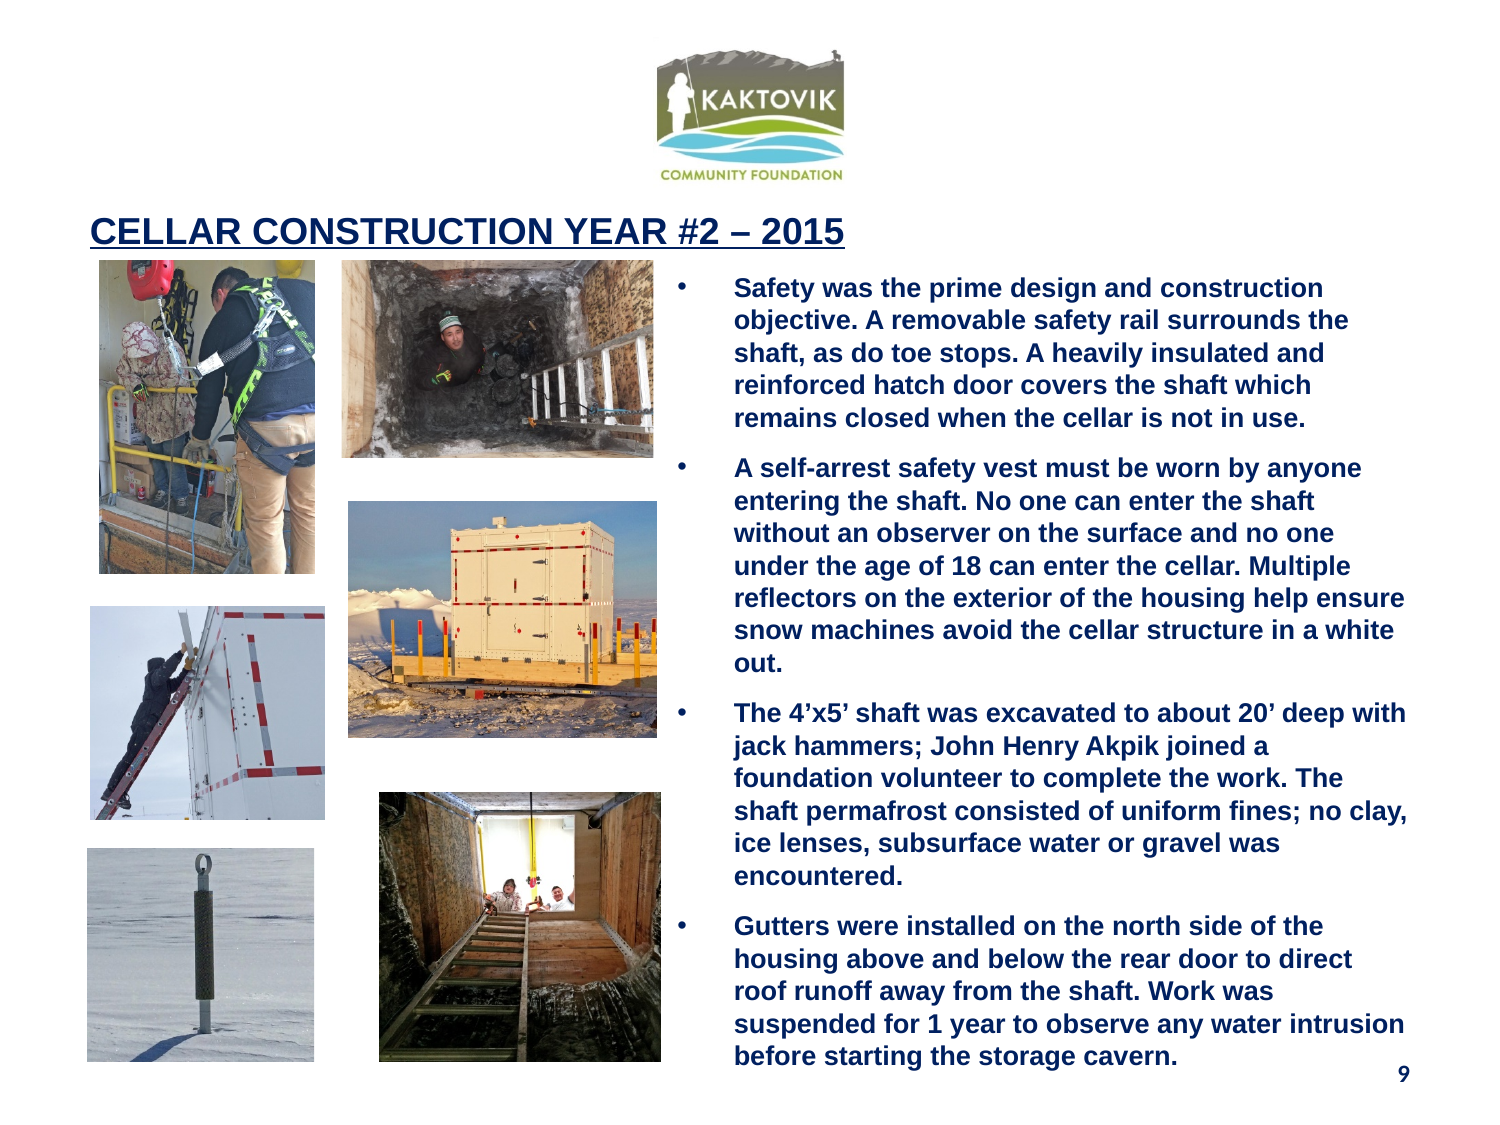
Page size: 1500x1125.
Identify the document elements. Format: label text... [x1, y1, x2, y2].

picture [99, 260, 316, 574]
text_box CELLAR CONSTRUCTION YEAR #2 – 2015 [75, 199, 1150, 260]
picture [90, 605, 325, 821]
slide_number 9 [1074, 1042, 1425, 1103]
list Safety was the prime design and construction objective. A removable safety rail surrounds the shaft, as do toe stops. A heavily insulated and reinforced hatch door covers the shaft which remains closed when the cellar is not in use. A self-arrest safety vest must be worn by anyone entering the shaft. No one can enter the shaft without an observer on the surface and no one under the age of 18 can enter the cellar. Multiple reflectors on the exterior of the housing help ensure snow machines avoid the cellar structure in a white out. The 4’x5’ shaft was excavated to about 20’ deep with jack hammers; John Henry Akpik joined a foundation volunteer to complete the work. The shaft permafrost consisted of uniform fines; no clay, ice lenses, subsurface water or gravel was encountered. Gutters were installed on the north side of the housing above and below the rear door to direct roof runoff away from the shaft. Work was suspended for 1 year to observe any water intrusion before starting the storage cavern. [662, 262, 1425, 1050]
picture [653, 37, 847, 188]
picture [341, 260, 654, 458]
picture [379, 792, 661, 1063]
picture [86, 848, 315, 1063]
picture [347, 501, 658, 738]
